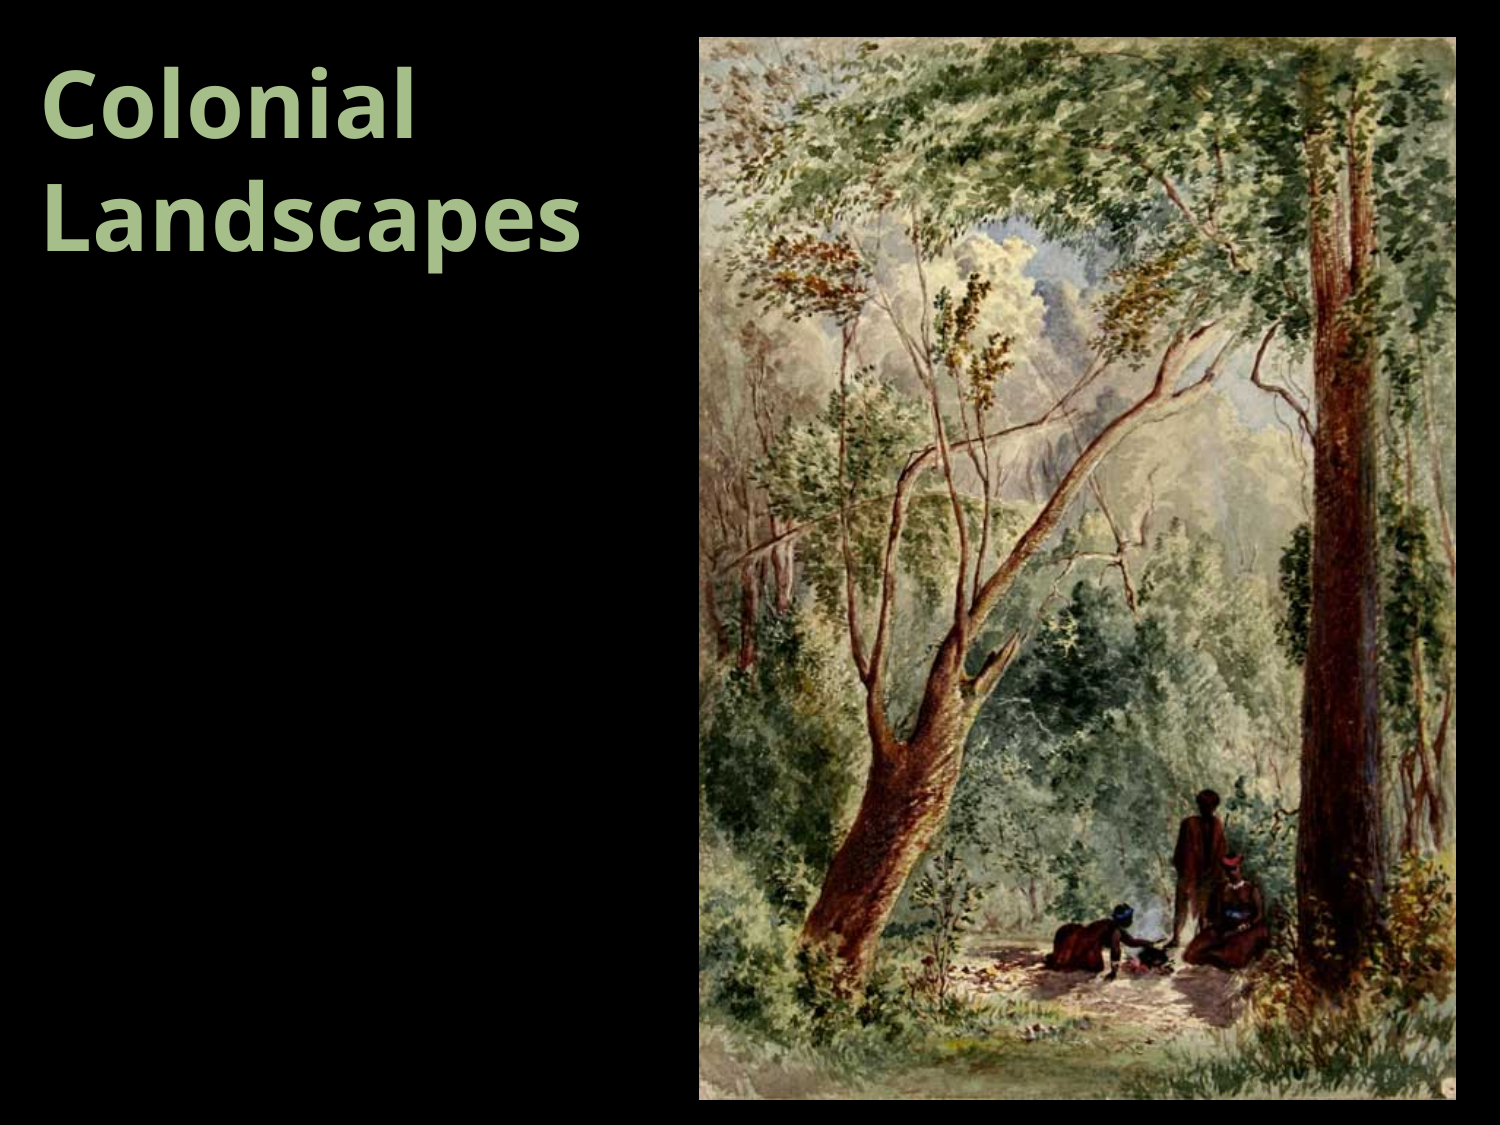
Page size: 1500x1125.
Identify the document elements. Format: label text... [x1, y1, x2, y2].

picture [699, 37, 1456, 1100]
title Colonial Landscapes [24, 37, 688, 675]
